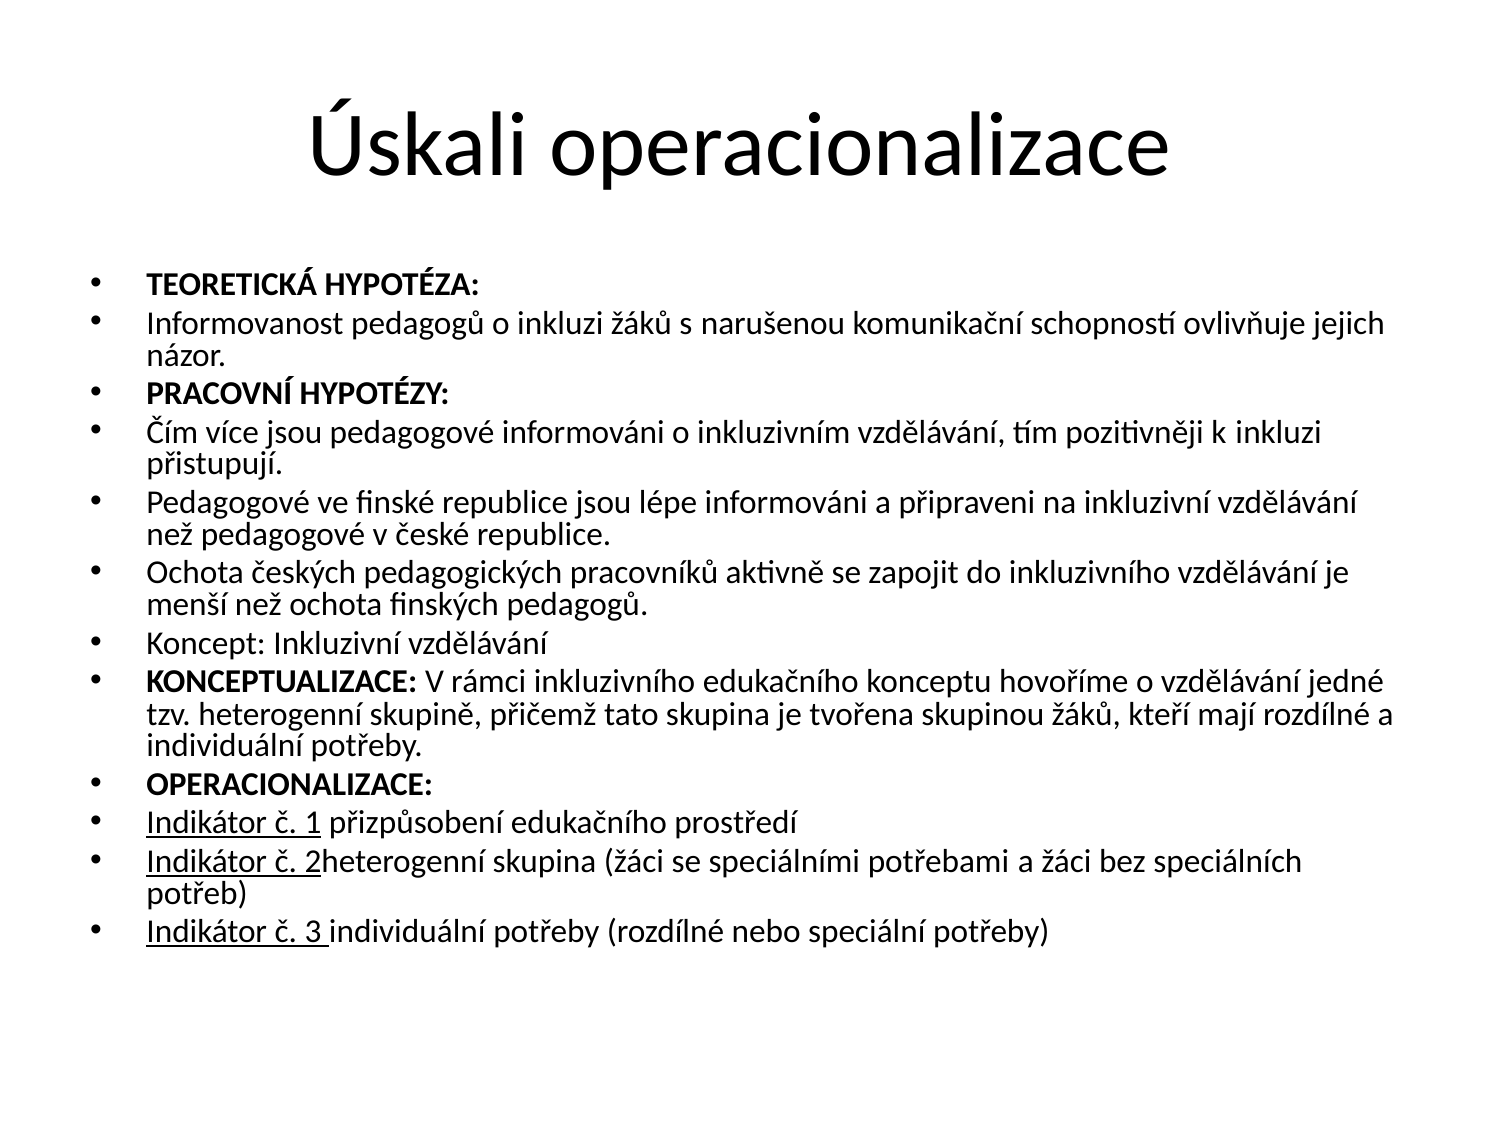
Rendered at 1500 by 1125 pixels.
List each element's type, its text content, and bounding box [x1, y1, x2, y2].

title Úskali operacionalizace [75, 45, 1425, 233]
list TEORETICKÁ HYPOTÉZA: Informovanost pedagogů o inkluzi žáků s narušenou komunikační schopností ovlivňuje jejich názor. PRACOVNÍ HYPOTÉZY: Čím více jsou pedagogové informováni o inkluzivním vzdělávání, tím pozitivněji k inkluzi přistupují. Pedagogové ve finské republice jsou lépe informováni a připraveni na inkluzivní vzdělávání než pedagogové v české republice. Ochota českých pedagogických pracovníků aktivně se zapojit do inkluzivního vzdělávání je menší než ochota finských pedagogů. Koncept: Inkluzivní vzdělávání KONCEPTUALIZACE: V rámci inkluzivního edukačního konceptu hovoříme o vzdělávání jedné tzv. heterogenní skupině, přičemž tato skupina je tvořena skupinou žáků, kteří mají rozdílné a individuální potřeby. OPERACIONALIZACE: Indikátor č. 1 přizpůsobení edukačního prostředí Indikátor č. 2heterogenní skupina (žáci se speciálními potřebami a žáci bez speciálních potřeb) Indikátor č. 3 individuální potřeby (rozdílné nebo speciální potřeby) [75, 262, 1425, 1005]
